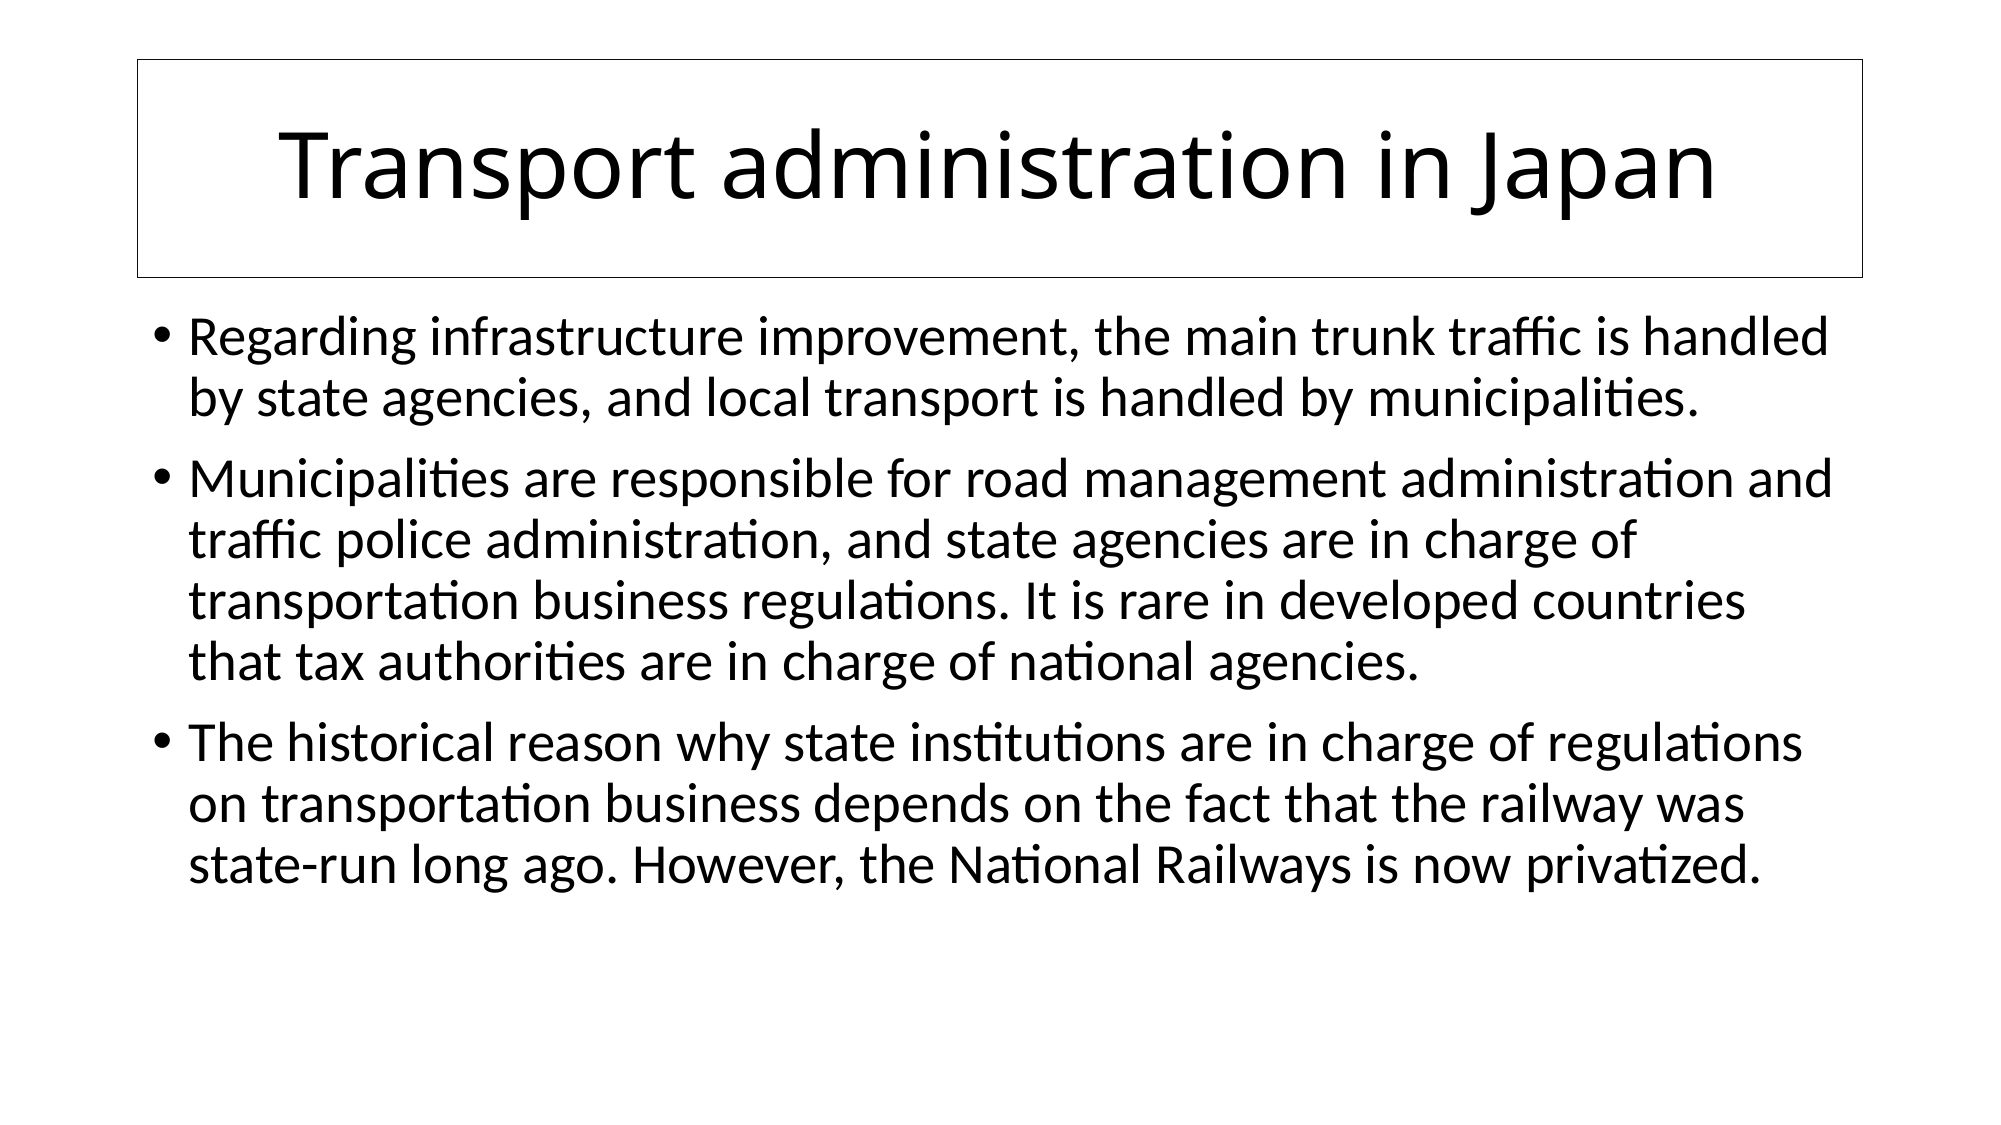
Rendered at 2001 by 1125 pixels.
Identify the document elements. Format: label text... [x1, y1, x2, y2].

list Regarding infrastructure improvement, the main trunk traffic is handled by state agencies, and local transport is handled by municipalities. Municipalities are responsible for road management administration and traffic police administration, and state agencies are in charge of transportation business regulations. It is rare in developed countries that tax authorities are in charge of national agencies. The historical reason why state institutions are in charge of regulations on transportation business depends on the fact that the railway was state-run long ago. However, the National Railways is now privatized. [137, 299, 1863, 1014]
title Transport administration in Japan [137, 59, 1863, 278]
